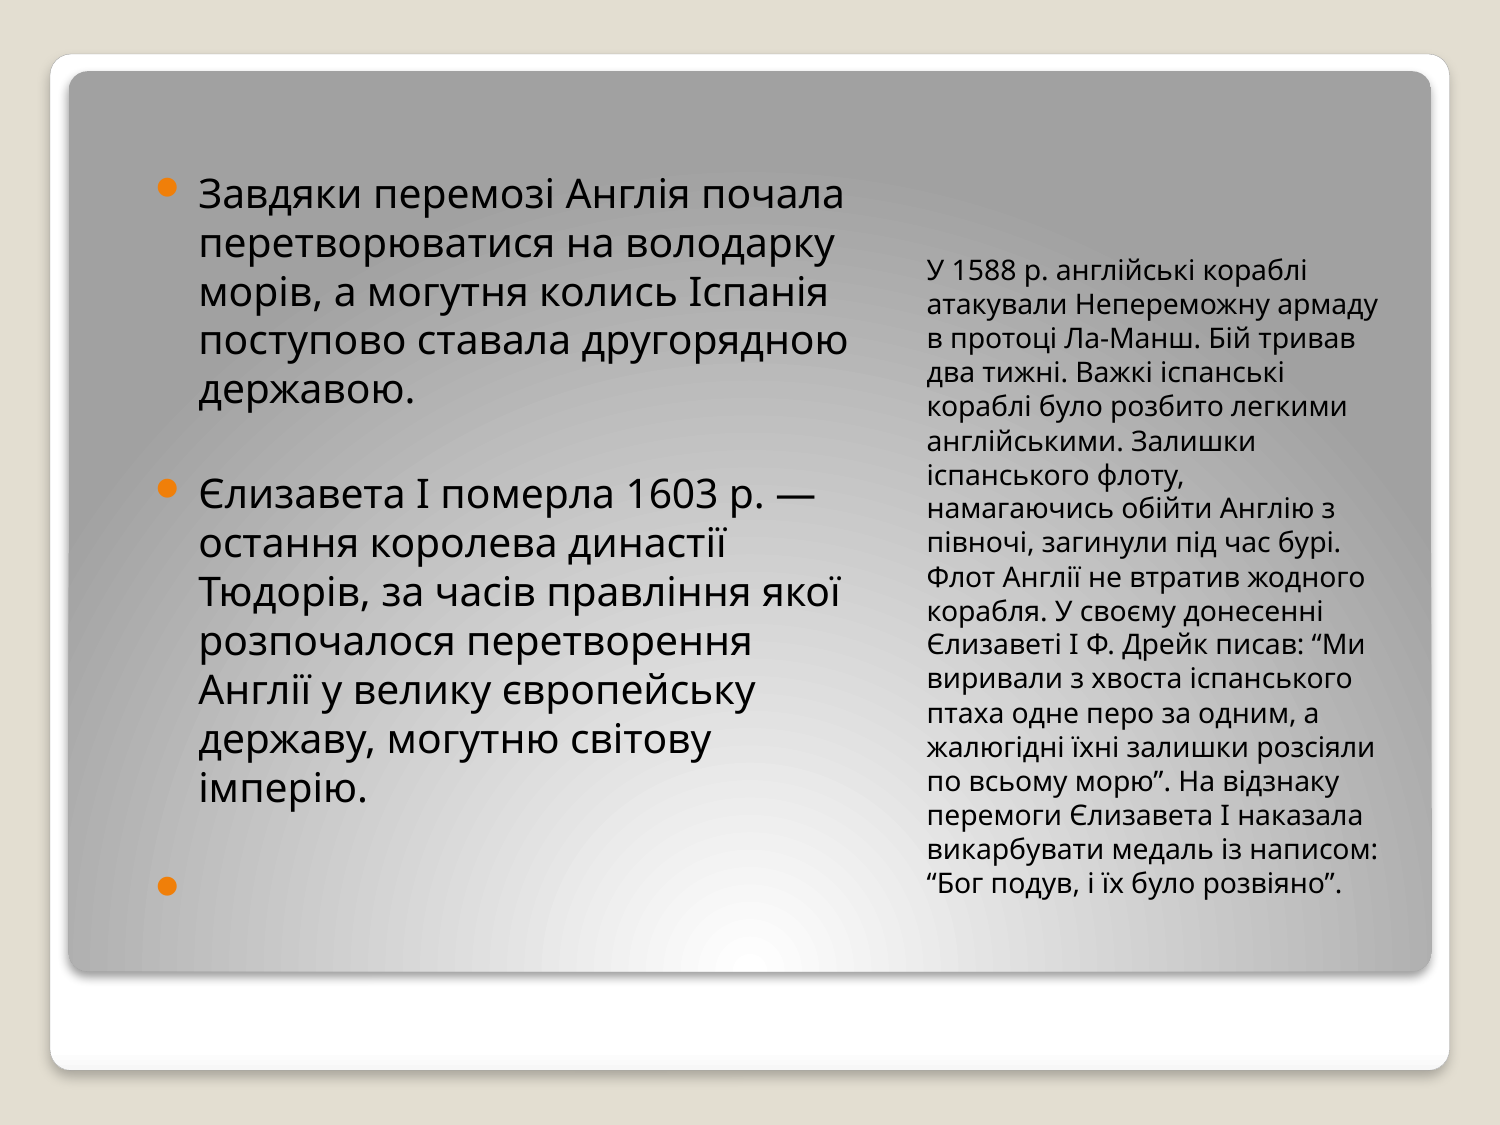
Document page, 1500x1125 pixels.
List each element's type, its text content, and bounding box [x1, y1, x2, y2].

list У 1588 р. англійські кораблі атакували Непереможну армаду в протоці Ла-Манш. Бій тривав два тижні. Важкі іспанські кораблі було розбито легкими англійськими. Залишки іспанського флоту, намагаючись обійти Англію з півночі, загинули під час бурі. Флот Англії не втратив жодного корабля. У своєму донесенні Єлизаветі I Ф. Дрейк писав: “Ми виривали з хвоста іспанського птаха одне перо за одним, а жалюгідні їхні залишки розсіяли по всьому морю”. На відзнаку перемоги Єлизавета I наказала викарбувати медаль із написом: “Бог подув, і їх було розвіяно”. [908, 237, 1397, 928]
list Завдяки перемозі Англія почала перетворюватися на володарку морів, а могутня колись Іспанія поступово ставала другорядною державою. Єлизавета I померла 1603 р. — остання королева династії Тюдорів, за часів правління якої розпочалося перетворення Англії у велику європейську державу, могутню світову імперію. [124, 152, 884, 928]
